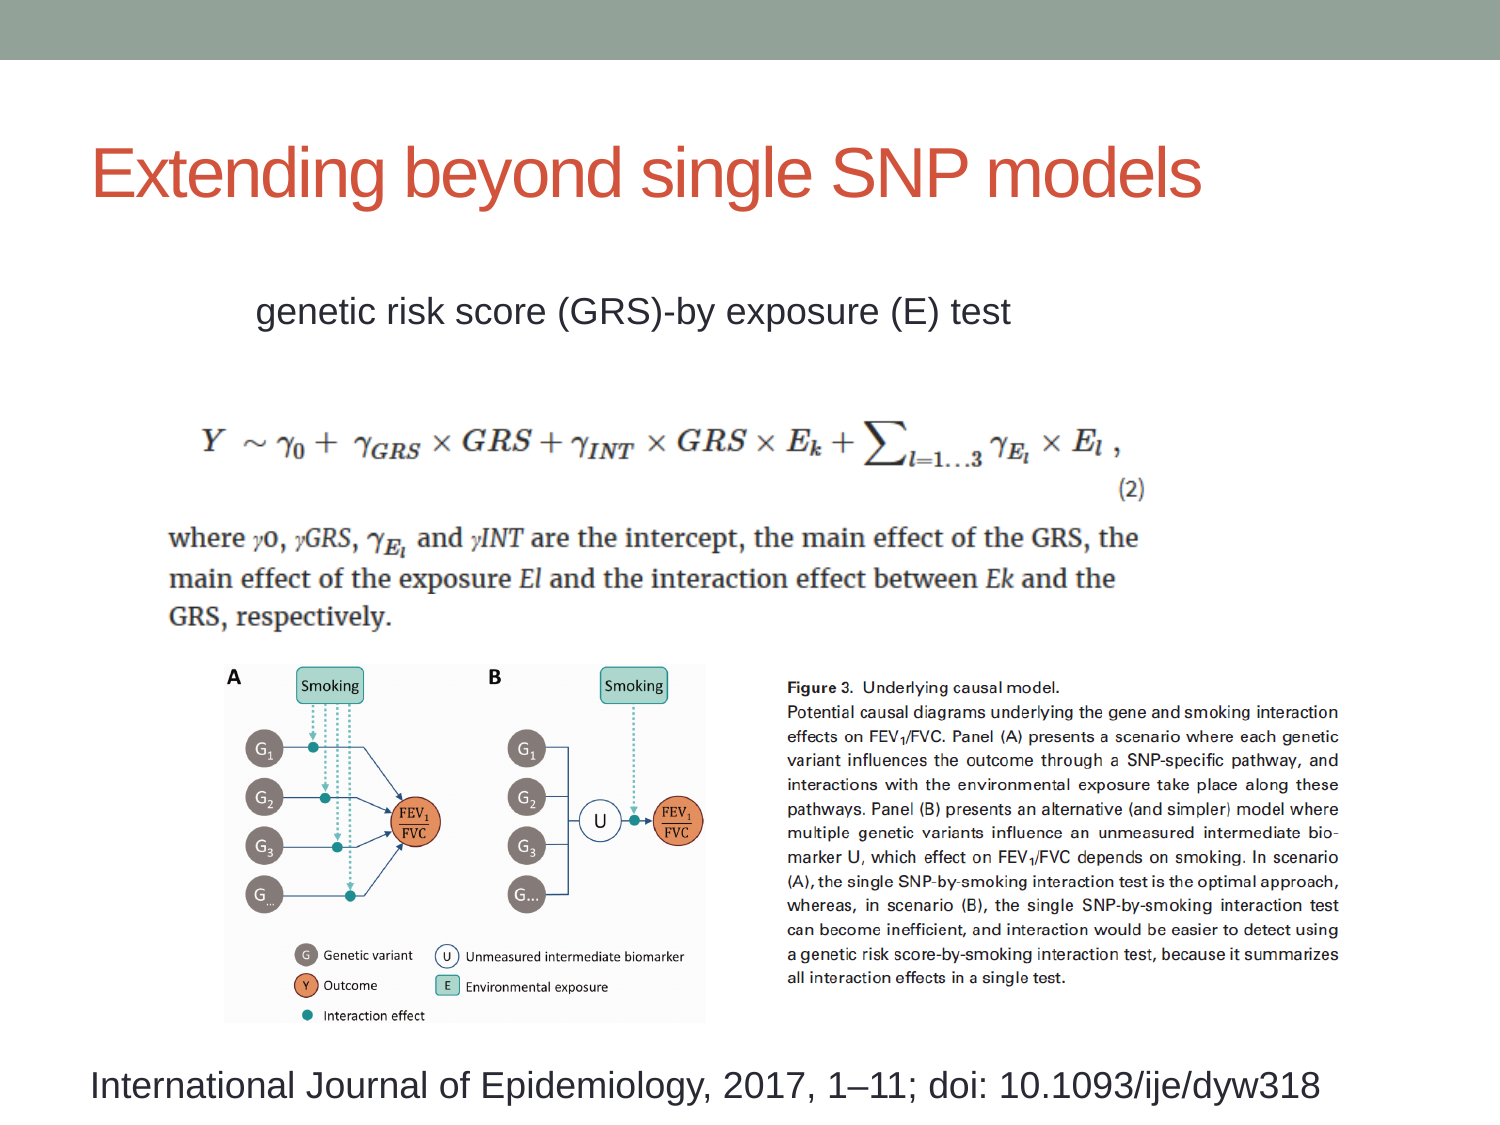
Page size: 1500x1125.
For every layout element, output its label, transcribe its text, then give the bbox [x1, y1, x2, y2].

picture [154, 379, 1167, 640]
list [224, 664, 707, 1024]
text_box International Journal of Epidemiology, 2017, 1–11; doi: 10.1093/ije/dyw318 [75, 1054, 1356, 1114]
title Extending beyond single SNP models [75, 87, 1425, 250]
text_box genetic risk score (GRS)-by exposure (E) test [240, 279, 1166, 339]
picture [783, 671, 1356, 997]
